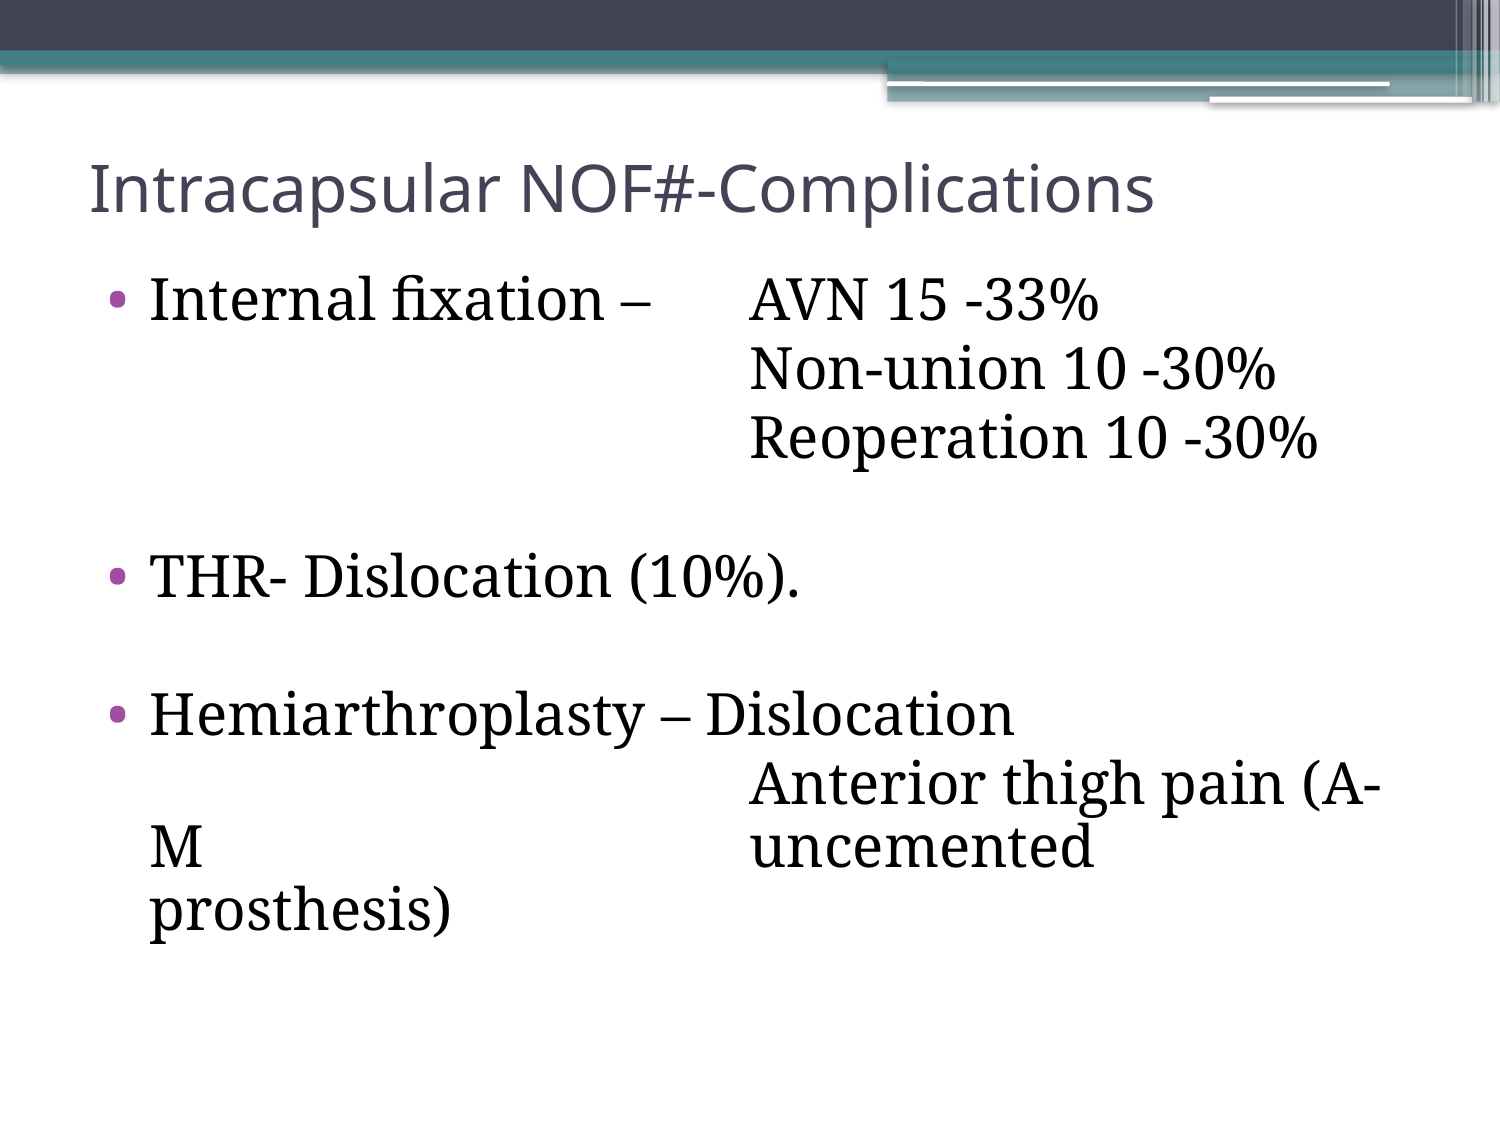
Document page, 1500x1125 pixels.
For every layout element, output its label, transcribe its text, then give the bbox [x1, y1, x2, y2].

list Internal fixation – AVN 15 -33% Non-union 10 -30% Reoperation 10 -30% THR- Dislocation (10%). Hemiarthroplasty – Dislocation Anterior thigh pain (A-M uncemented prosthesis) [75, 262, 1425, 1071]
title Intracapsular NOF#-Complications [75, 138, 1425, 262]
